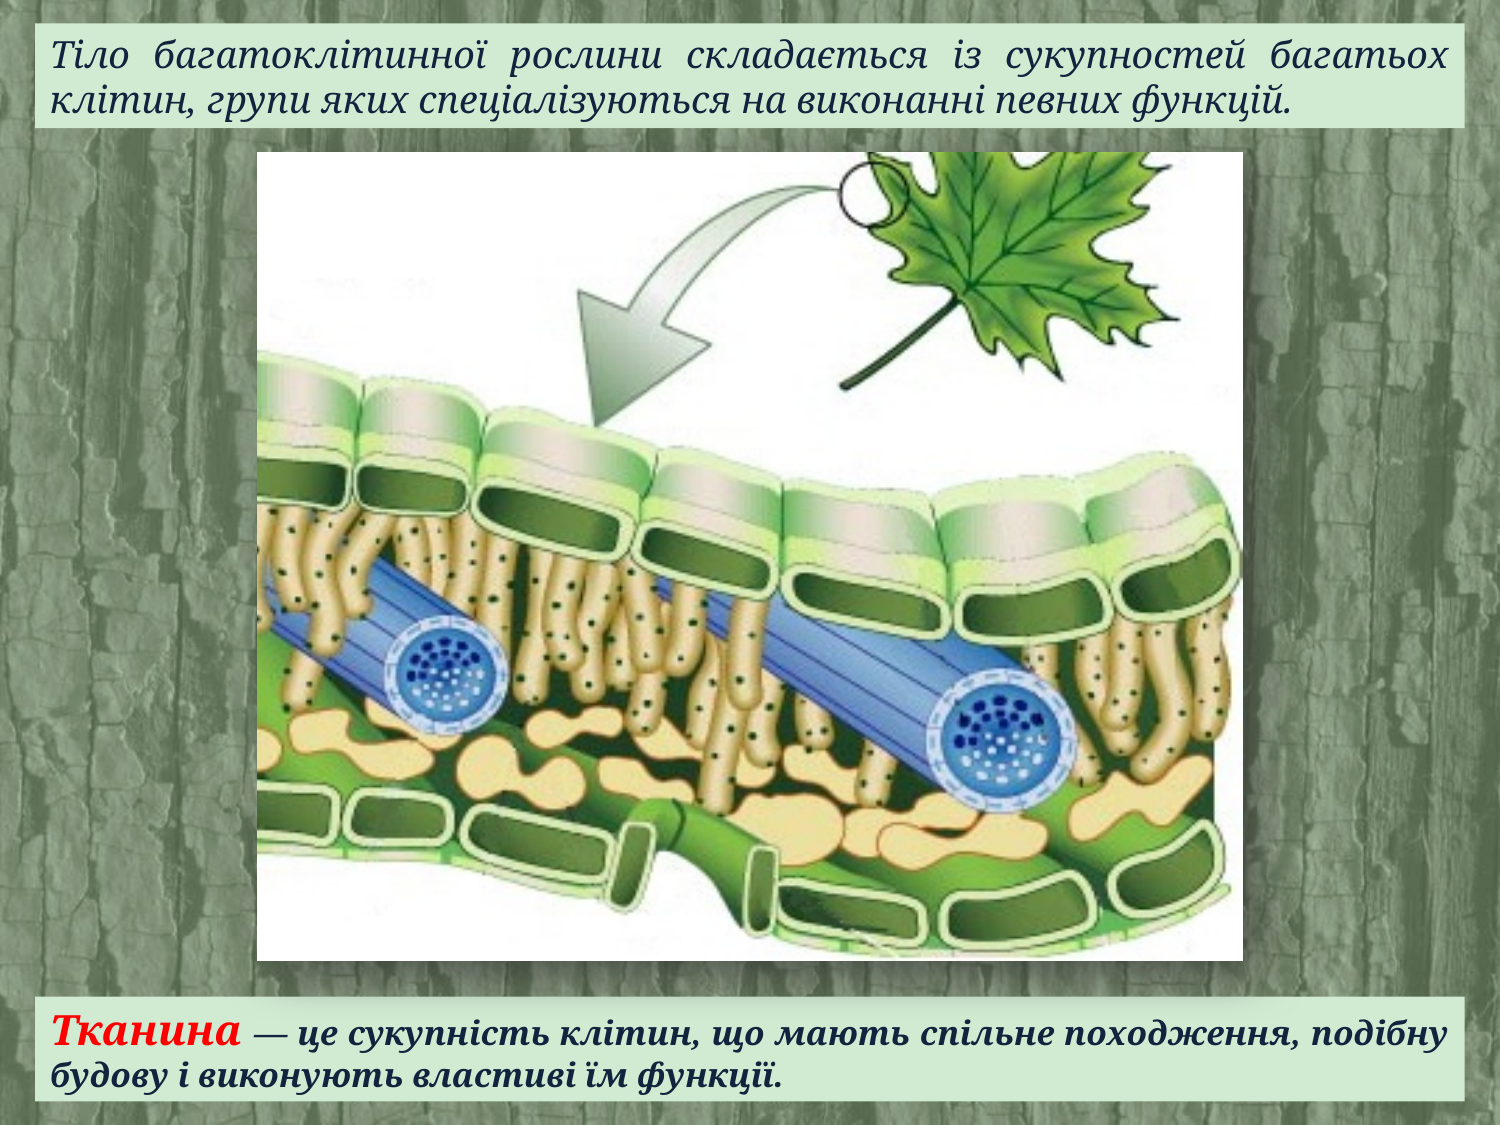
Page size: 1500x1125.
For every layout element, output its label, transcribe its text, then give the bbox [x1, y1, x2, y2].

text_box Тіло багатоклітинної рослини складається із сукупностей багатьох клітин, групи яких спеціалізуються на виконанні певних функцій. [35, 23, 1465, 129]
text_box Тканина — це сукупність клітин, що мають спільне походження, подібну будову і виконують властиві їм функції. [35, 996, 1465, 1102]
picture [0, 0, 1500, 1125]
